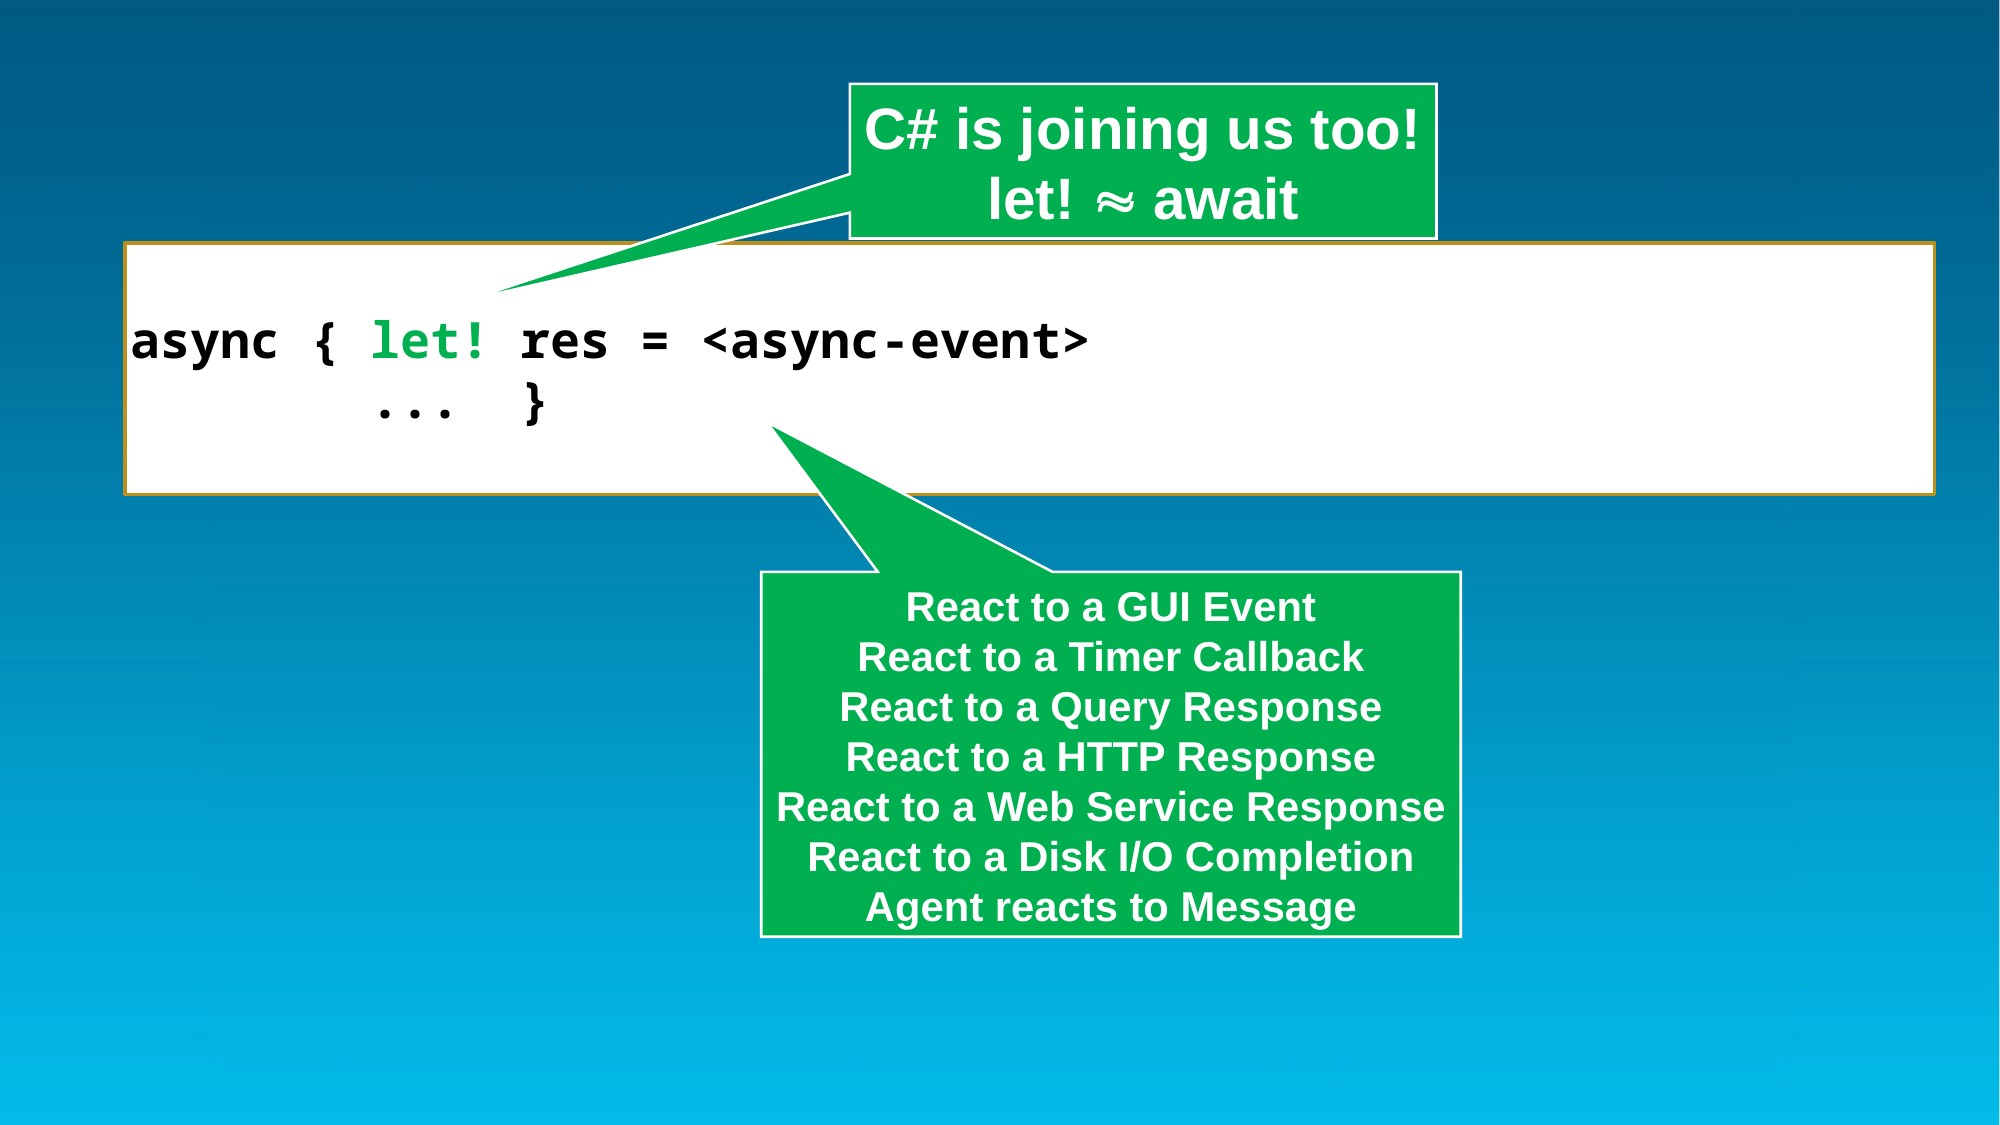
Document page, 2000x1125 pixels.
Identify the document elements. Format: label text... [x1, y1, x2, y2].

text_box async { let! res = <async-event> ... } [123, 241, 1937, 497]
text_box React to a GUI Event React to a Timer Callback React to a Query Response React to a HTTP Response React to a Web Service Response React to a Disk I/O Completion Agent reacts to Message [761, 421, 1461, 937]
picture [760, 572, 1462, 938]
text_box C# is joining us too! let!  await [467, 83, 1437, 301]
